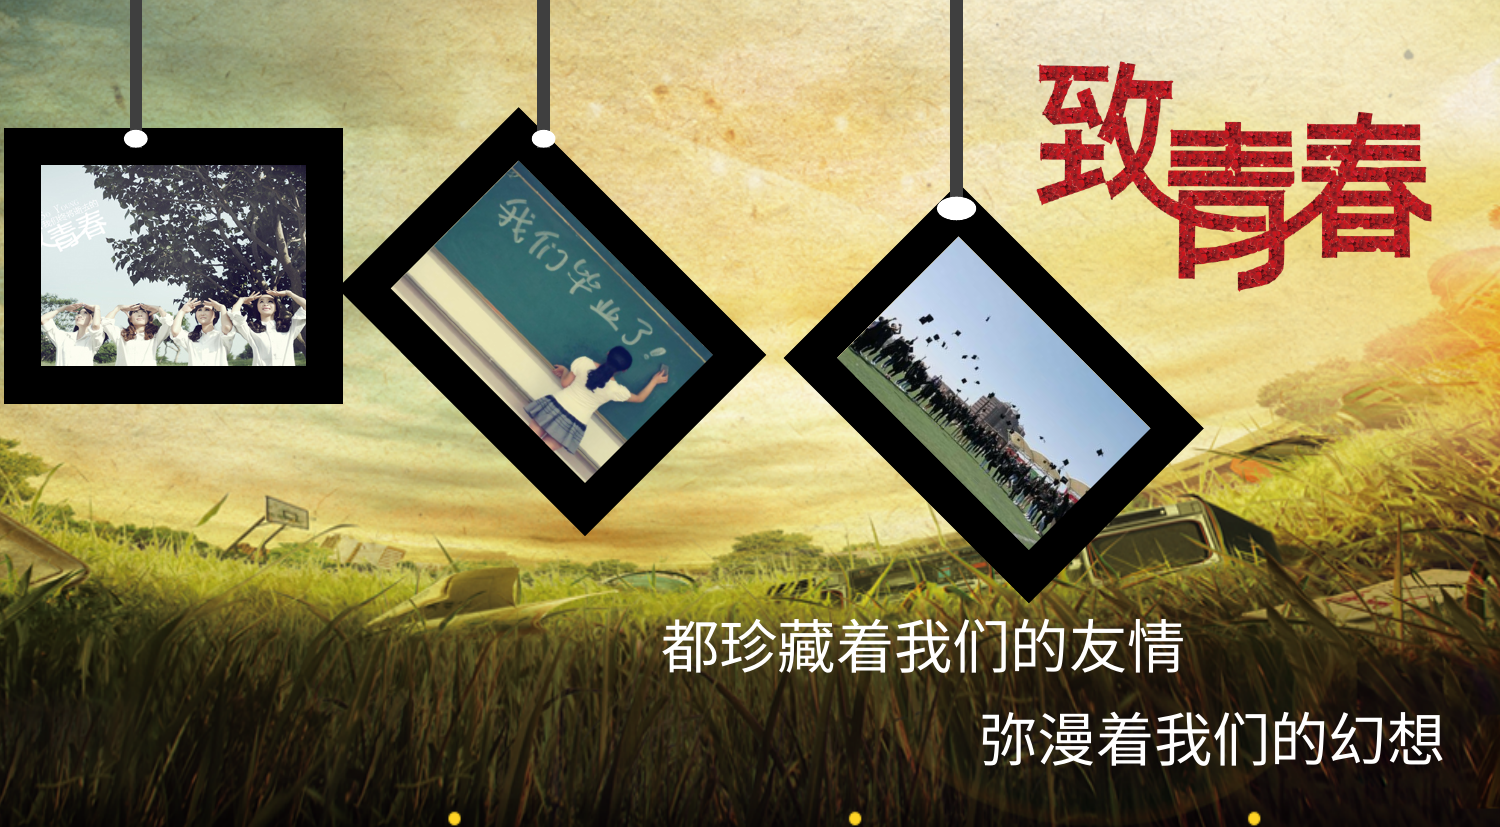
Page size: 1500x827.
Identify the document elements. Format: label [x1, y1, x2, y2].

text_box [936, 0, 977, 221]
text_box [123, 0, 148, 148]
picture [0, 0, 1500, 827]
text_box [531, 0, 556, 148]
